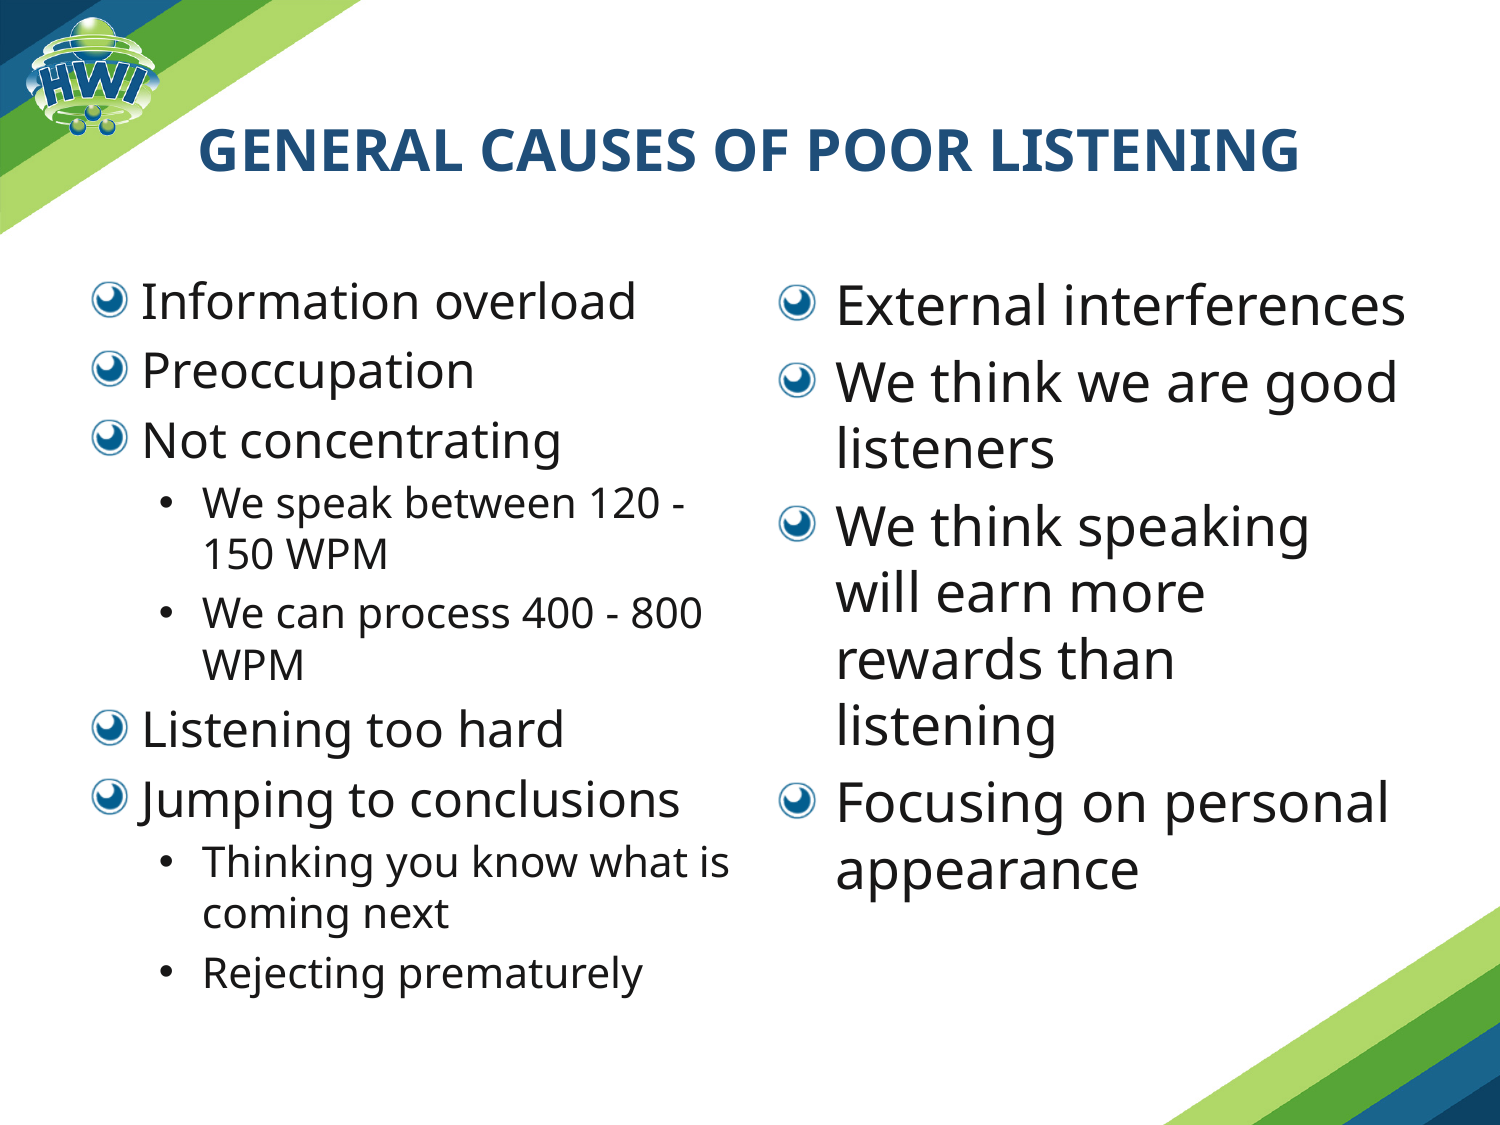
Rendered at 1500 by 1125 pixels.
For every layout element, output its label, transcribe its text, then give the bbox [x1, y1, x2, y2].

picture [0, 0, 1500, 1125]
title General Causes of Poor Listening [75, 54, 1425, 242]
list Information overload Preoccupation Not concentrating We speak between 120 - 150 WPM We can process 400 - 800 WPM Listening too hard Jumping to conclusions Thinking you know what is coming next Rejecting prematurely [75, 262, 750, 1005]
list External interferences We think we are good listeners We think speaking will earn more rewards than listening Focusing on personal appearance [762, 262, 1425, 1005]
